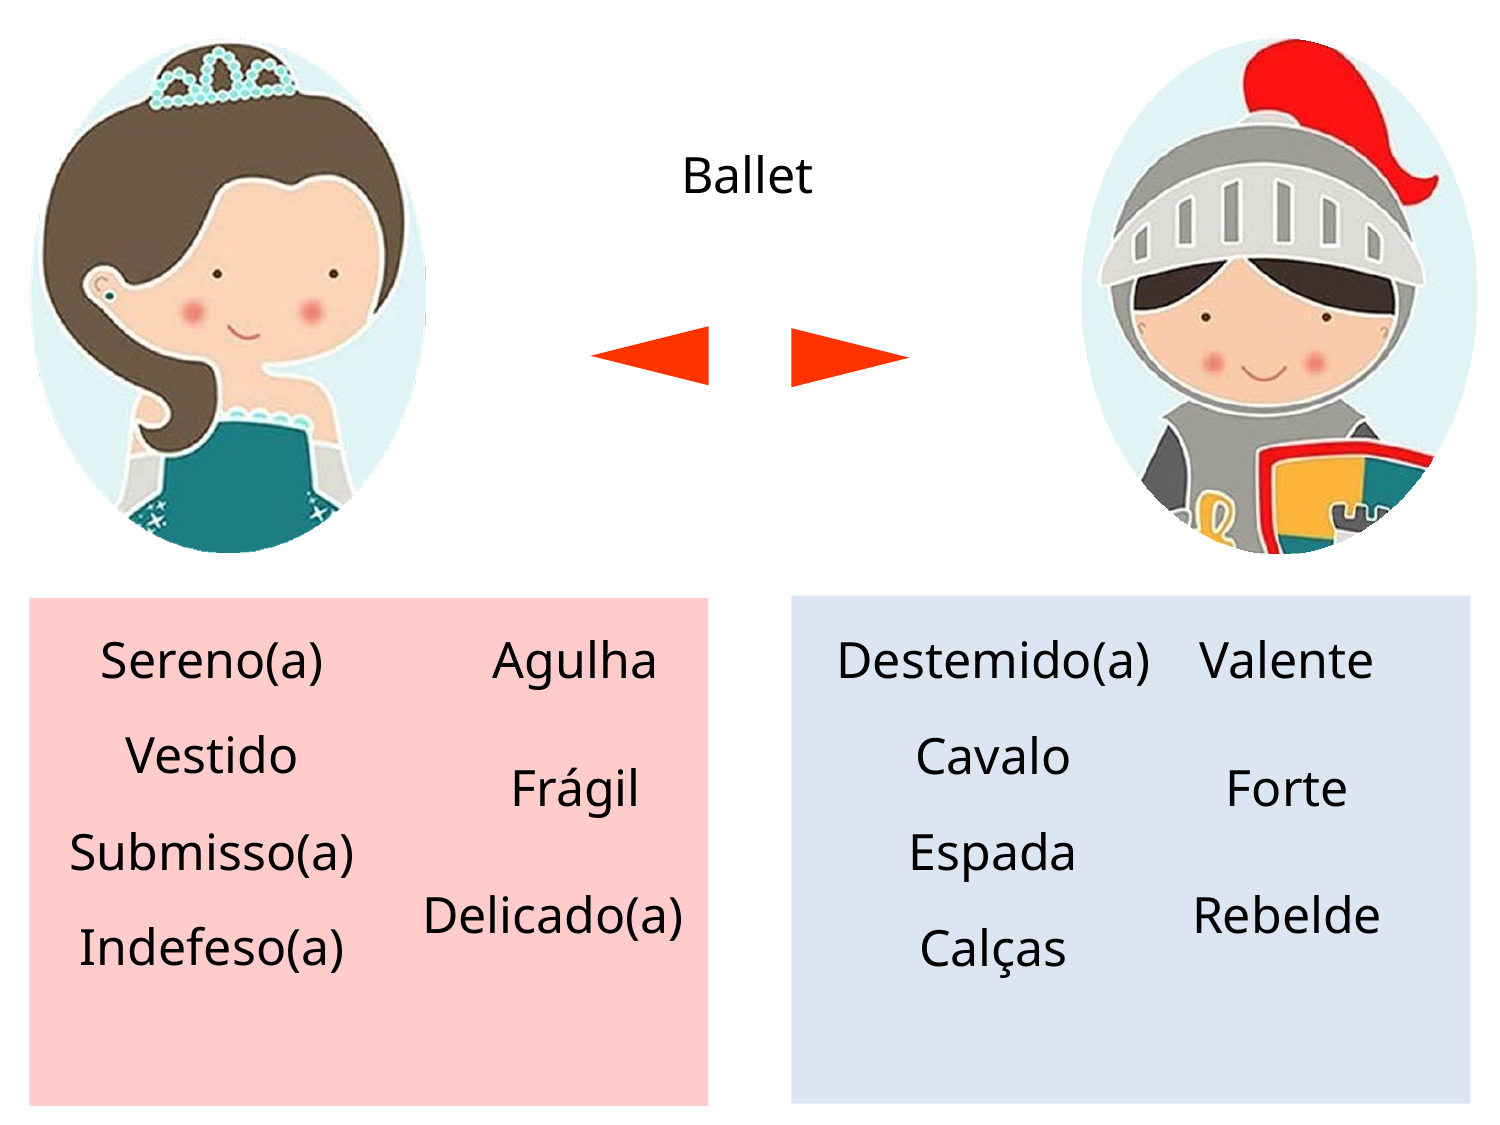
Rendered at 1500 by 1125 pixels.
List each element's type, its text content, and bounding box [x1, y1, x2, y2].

text_box Submisso(a) [54, 812, 370, 888]
text_box Cavalo [900, 717, 1087, 792]
text_box [789, 594, 1473, 1106]
text_box Frágil [495, 748, 656, 824]
text_box Ballet [666, 136, 830, 211]
text_box Valente [1184, 620, 1390, 696]
text_box Delicado(a) [407, 876, 699, 952]
text_box [588, 324, 711, 388]
text_box Vestido [110, 716, 314, 792]
text_box Destemido(a) [821, 621, 1166, 697]
text_box Agulha [477, 620, 674, 696]
text_box Sereno(a) [85, 620, 339, 696]
text_box Indefeso(a) [64, 908, 360, 984]
text_box Calças [904, 908, 1083, 984]
text_box [789, 326, 912, 390]
picture [1080, 37, 1477, 554]
text_box Rebelde [1177, 876, 1398, 952]
text_box Espada [893, 812, 1093, 888]
text_box Forte [1210, 748, 1364, 824]
picture [29, 37, 426, 553]
text_box [27, 596, 711, 1108]
